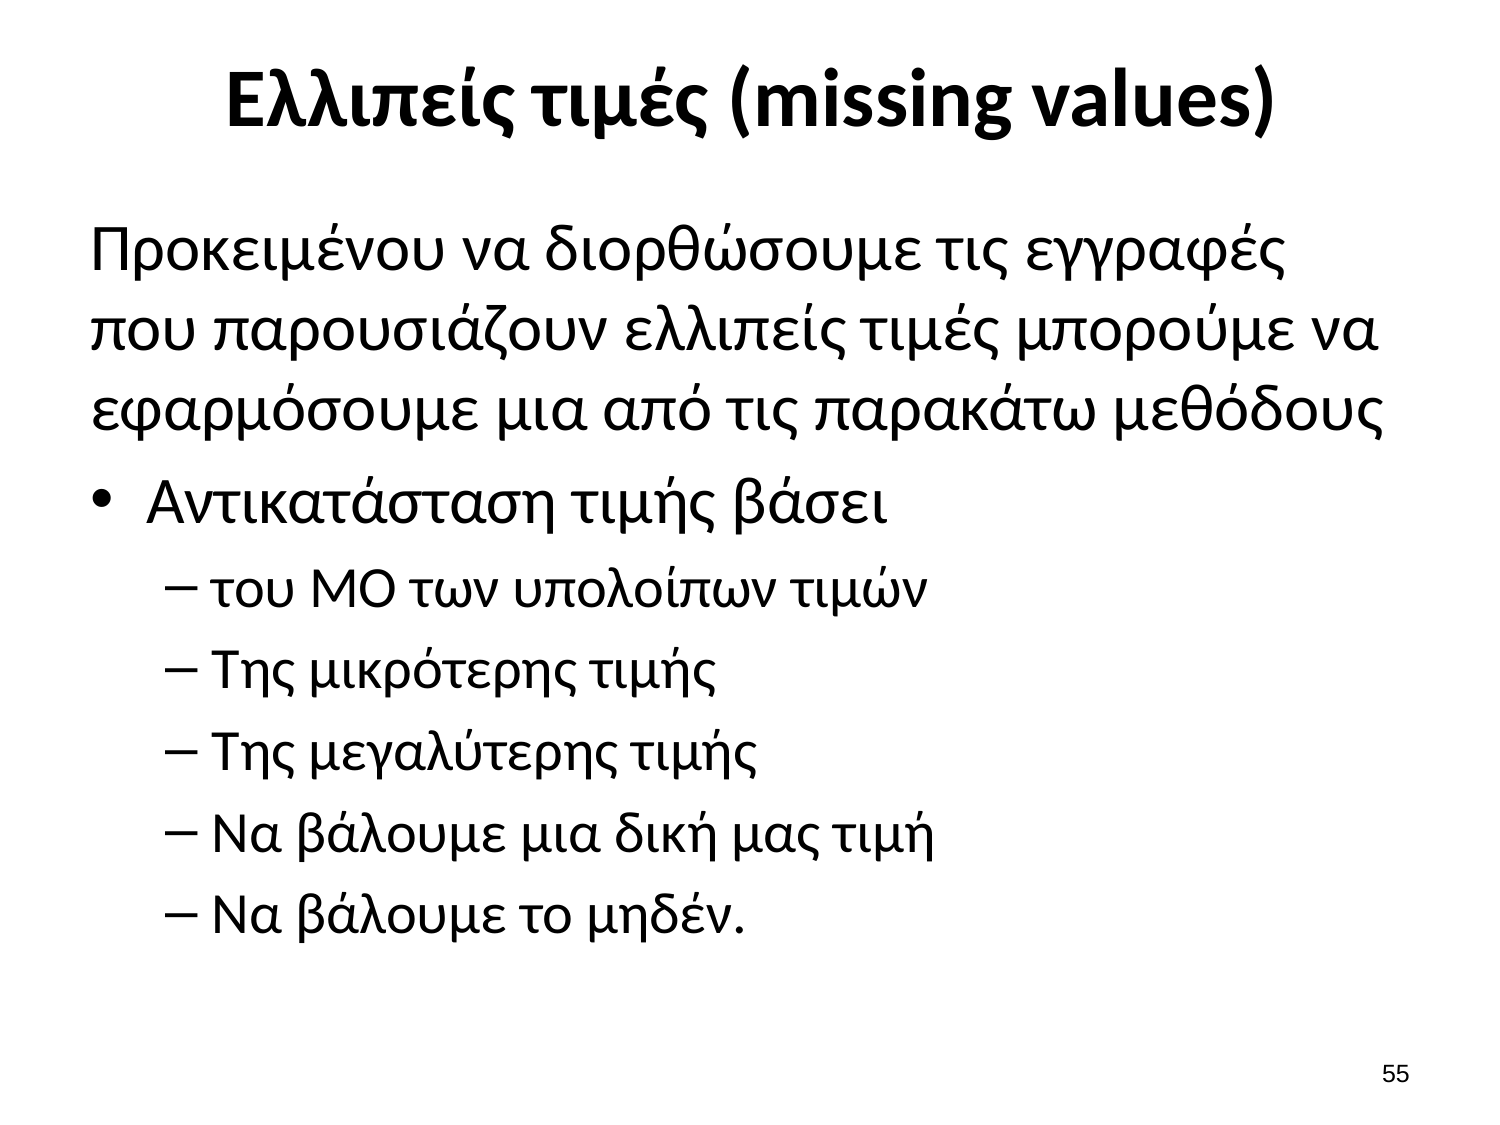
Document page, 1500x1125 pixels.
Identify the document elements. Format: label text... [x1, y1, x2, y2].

slide_number 54 [1074, 1042, 1425, 1103]
list Προκειμένου να διορθώσουμε τις εγγραφές που παρουσιάζουν ελλιπείς τιμές μπορούμε να εφαρμόσουμε μια από τις παρακάτω μεθόδους Αντικατάσταση τιμής βάσει του ΜΟ των υπολοίπων τιμών Της μικρότερης τιμής Της μεγαλύτερης τιμής Να βάλουμε μια δική μας τιμή Να βάλουμε το μηδέν. [75, 196, 1425, 1024]
title Ελλιπείς τιμές (missing values) [76, 19, 1427, 169]
